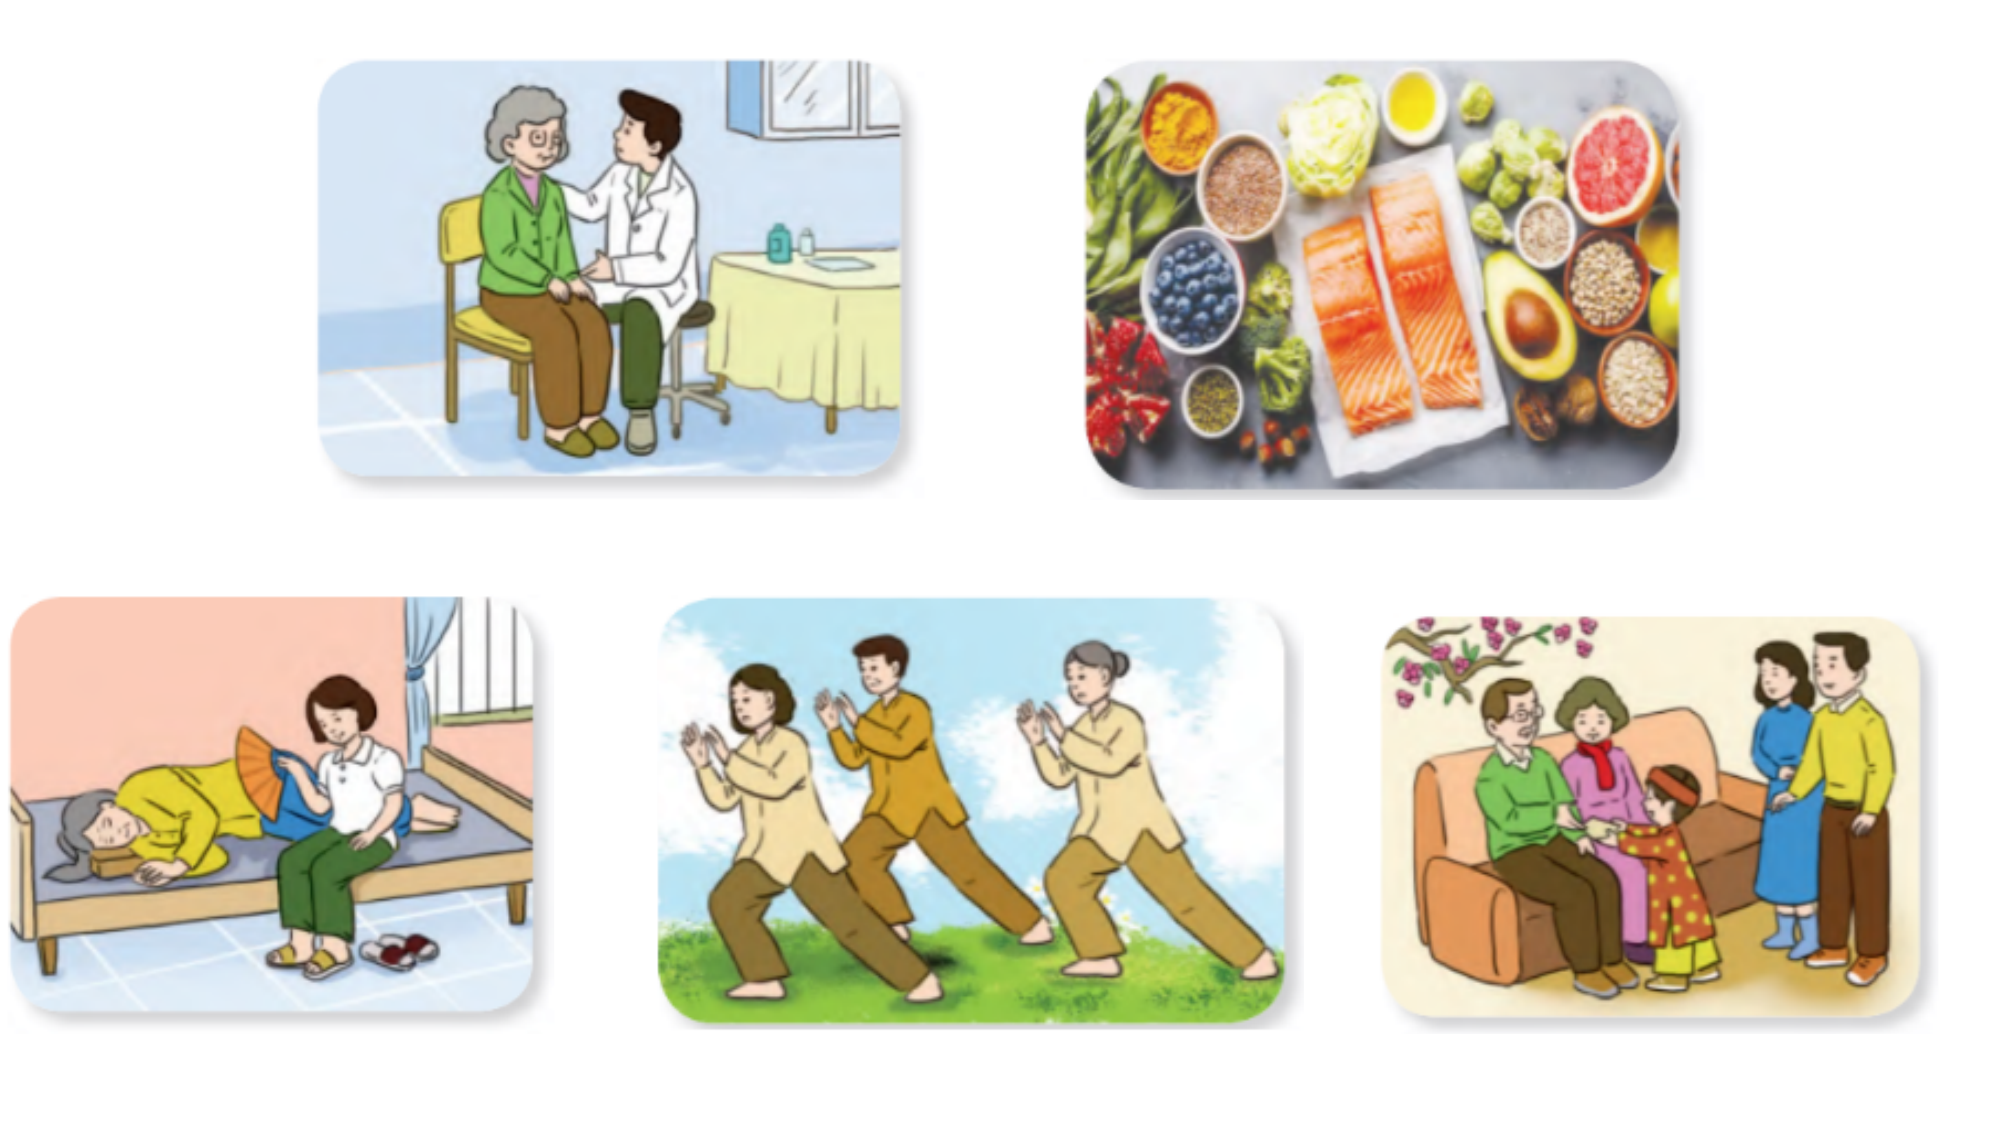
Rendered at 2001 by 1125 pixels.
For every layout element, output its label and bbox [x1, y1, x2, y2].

picture [311, 49, 925, 500]
picture [0, 583, 555, 1034]
picture [657, 583, 1304, 1034]
picture [1374, 583, 1939, 1034]
picture [1064, 49, 1718, 500]
